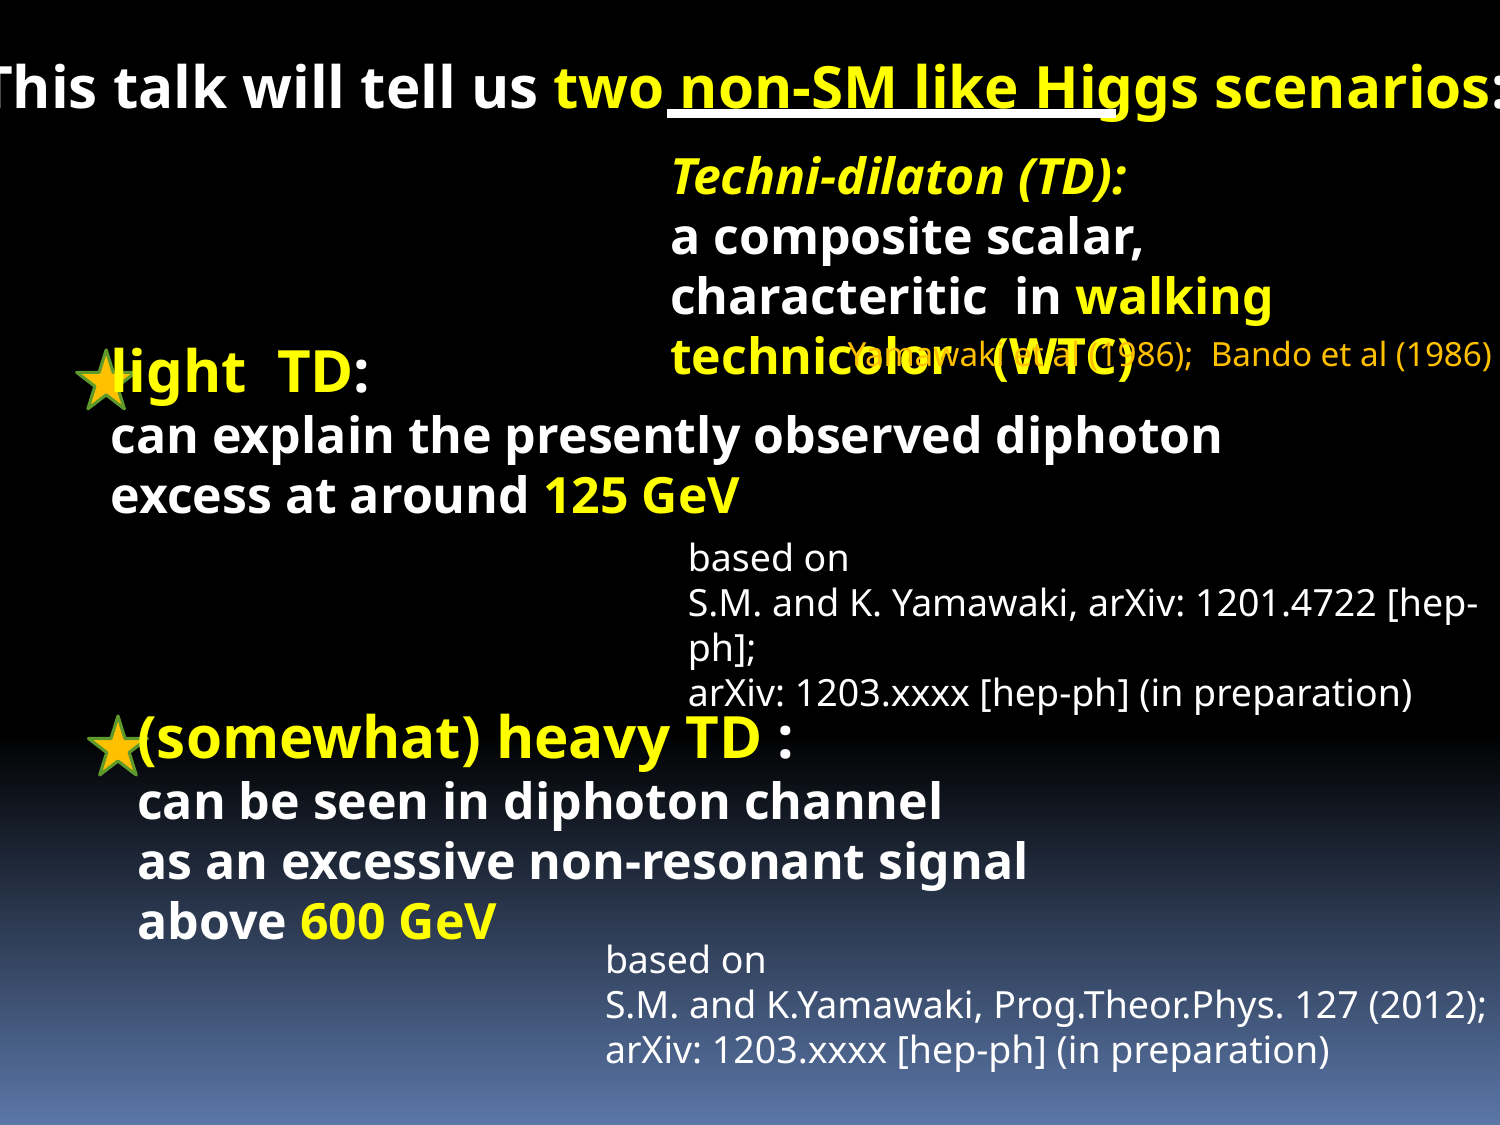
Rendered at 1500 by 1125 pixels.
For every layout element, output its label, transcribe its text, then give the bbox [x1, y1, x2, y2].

text_box light TD: can explain the presently observed diphoton excess at around 125 GeV [96, 326, 1253, 531]
text_box [86, 714, 122, 777]
text_box based on S.M. and K.Yamawaki, Prog.Theor.Phys. 127 (2012); arXiv: 1203.xxxx [hep-ph] (in preparation) [590, 928, 1500, 1079]
text_box [75, 370, 96, 411]
text_box based on S.M. and K. Yamawaki, arXiv: 1201.4722 [hep-ph]; arXiv: 1203.xxxx [hep-ph] (in preparation) [673, 527, 1500, 722]
text_box (somewhat) heavy TD : can be seen in diphoton channel as an excessive non-resonant signal above 600 GeV [122, 692, 1057, 958]
text_box Yamawaki et al (1986); Bando et al (1986) [832, 326, 1500, 381]
text_box Techni-dilaton (TD): a composite scalar, characteritic in walking technicolor (WTC) [655, 137, 1406, 392]
text_box This talk will tell us two non-SM like Higgs scenarios: [0, 42, 1500, 128]
